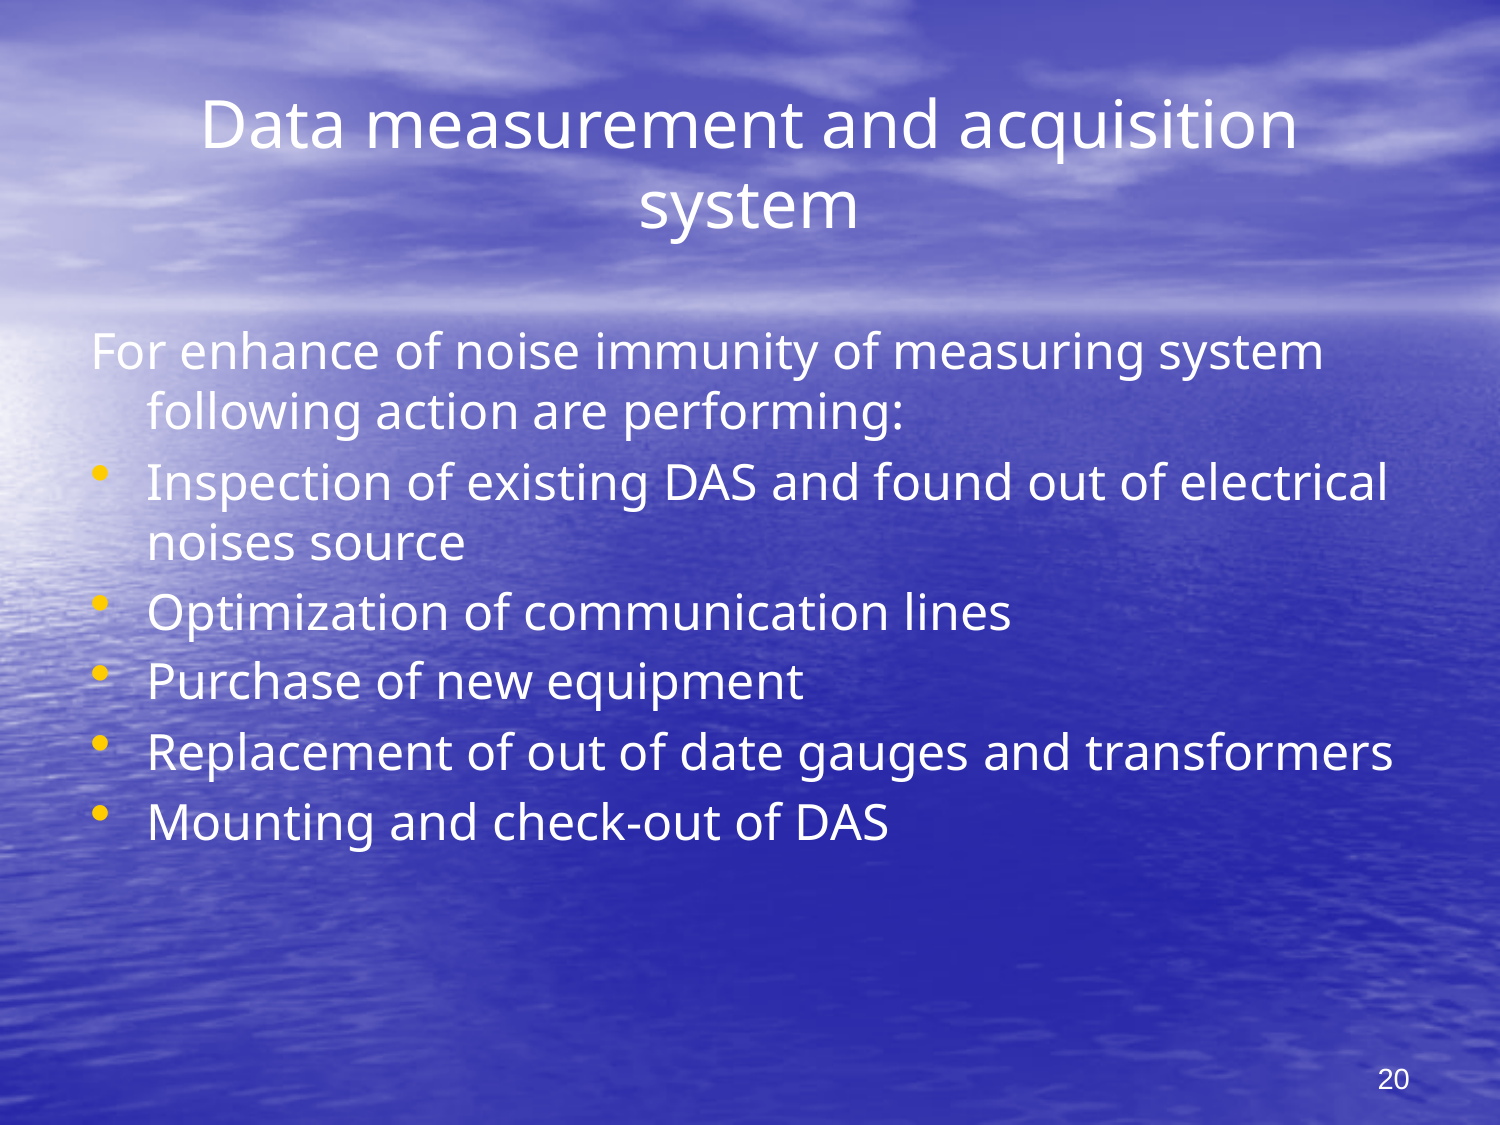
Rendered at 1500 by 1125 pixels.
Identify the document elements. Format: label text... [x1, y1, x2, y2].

list For enhance of noise immunity of measuring system following action are performing: Inspection of existing DAS and found out of electrical noises source Optimization of communication lines Purchase of new equipment Replacement of out of date gauges and transformers Mounting and check-out of DAS [75, 312, 1425, 900]
slide_number 20 [1074, 1024, 1425, 1103]
title Data measurement and acquisition system [75, 47, 1425, 275]
